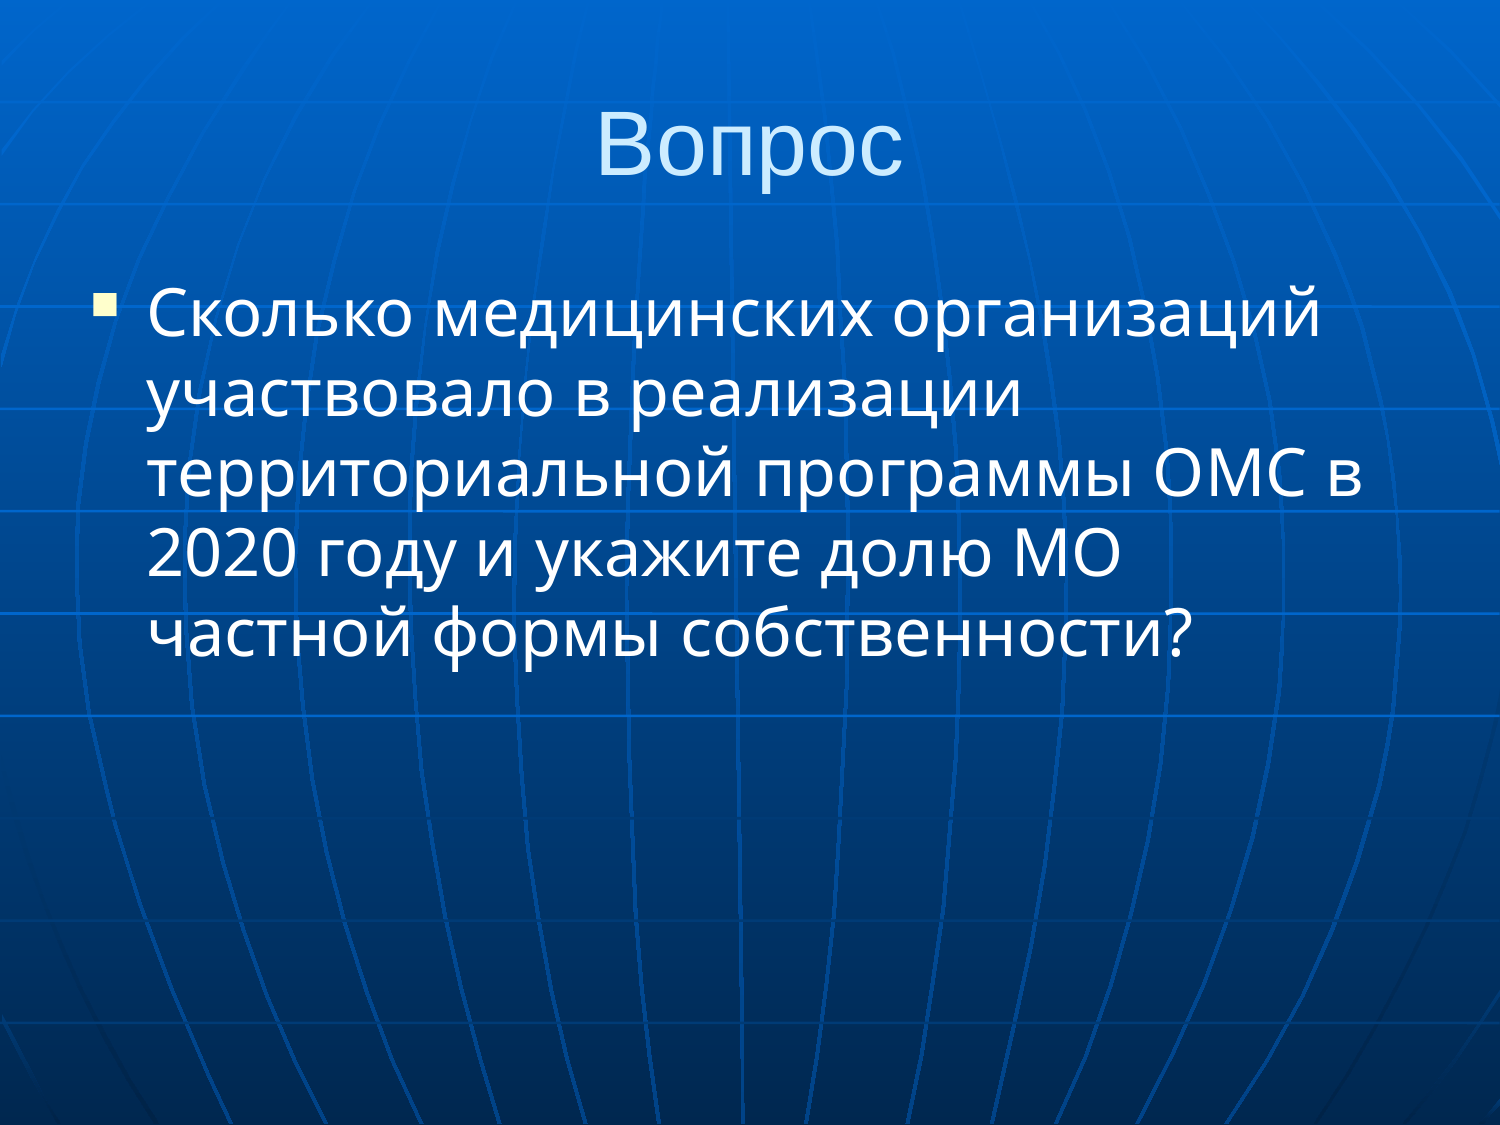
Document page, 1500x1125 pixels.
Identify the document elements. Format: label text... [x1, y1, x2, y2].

list Сколько медицинских организаций участвовало в реализации территориальной программы ОМС в 2020 году и укажите долю МО частной формы собственности? [74, 262, 1426, 1006]
title Вопрос [74, 45, 1426, 233]
